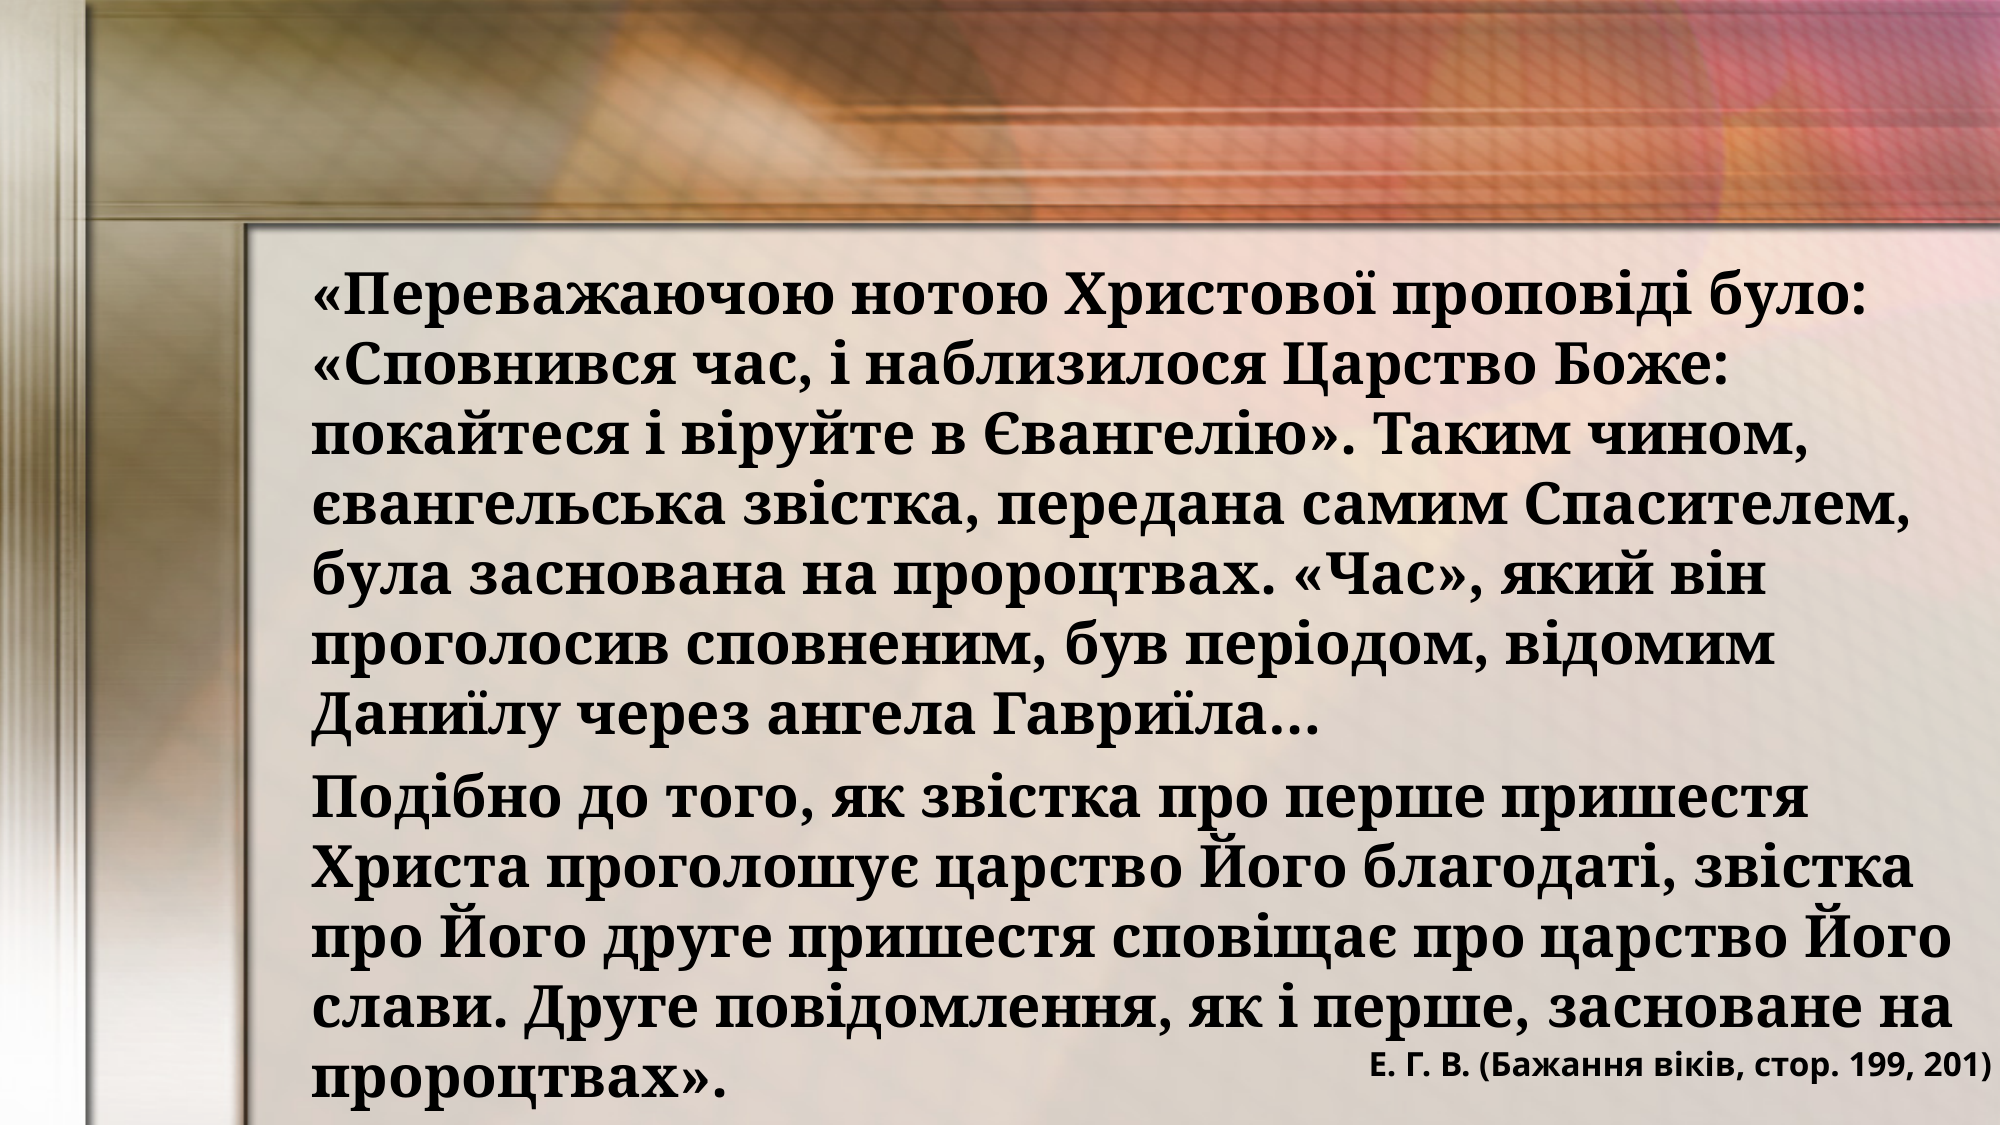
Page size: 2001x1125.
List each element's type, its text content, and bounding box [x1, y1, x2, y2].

text_box «Переважаючою нотою Христової проповіді було: «Сповнився час, і наблизилося Царство Боже: покайтеся і віруйте в Євангелію». Таким чином, євангельська звістка, передана самим Спасителем, була заснована на пророцтвах. «Час», який він проголосив сповненим, був періодом, відомим Даниїлу через ангела Гавриїла… Подібно до того, як звістка про перше пришестя Христа проголошує царство Його благодаті, звістка про Його друге пришестя сповіщає про царство Його слави. Друге повідомлення, як і перше, засноване на пророцтвах». [297, 248, 1979, 1116]
text_box Е. Г. В. (Бажання віків, стор. 199, 201) [1353, 1036, 2000, 1091]
